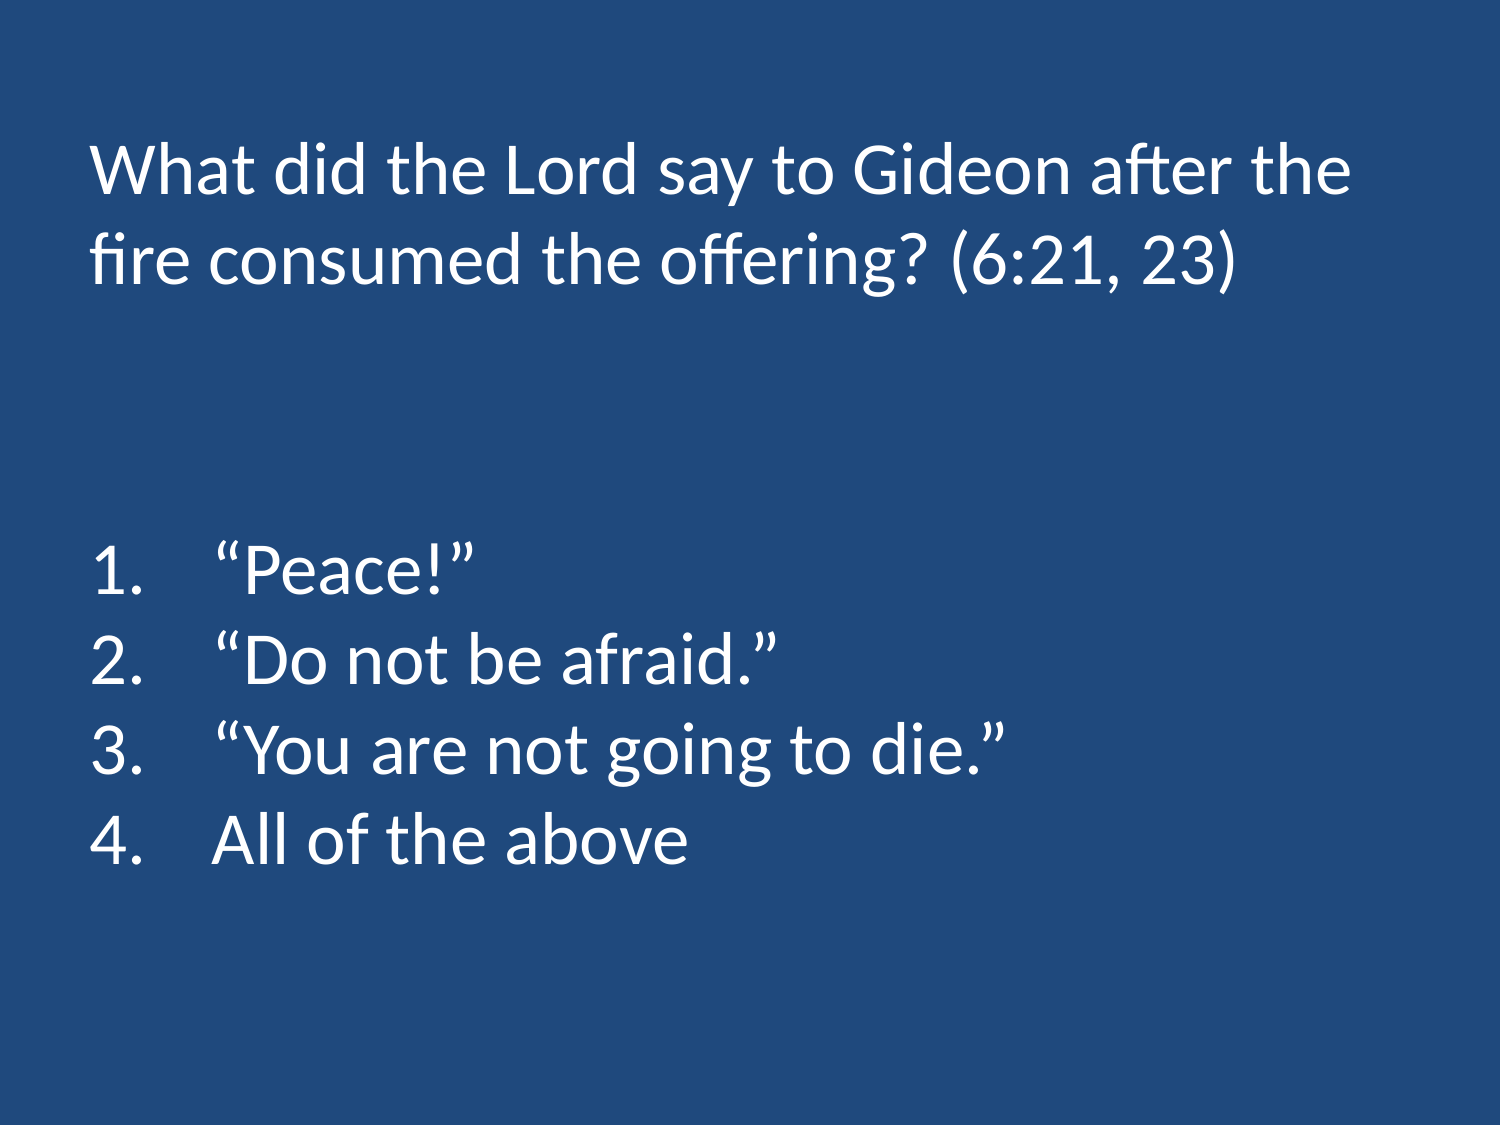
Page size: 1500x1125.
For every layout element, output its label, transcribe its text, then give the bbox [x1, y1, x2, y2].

text_box “Peace!” “Do not be afraid.” “You are not going to die.” All of the above [74, 512, 1425, 888]
text_box What did the Lord say to Gideon after the fire consumed the offering? (6:21, 23) [74, 112, 1425, 308]
